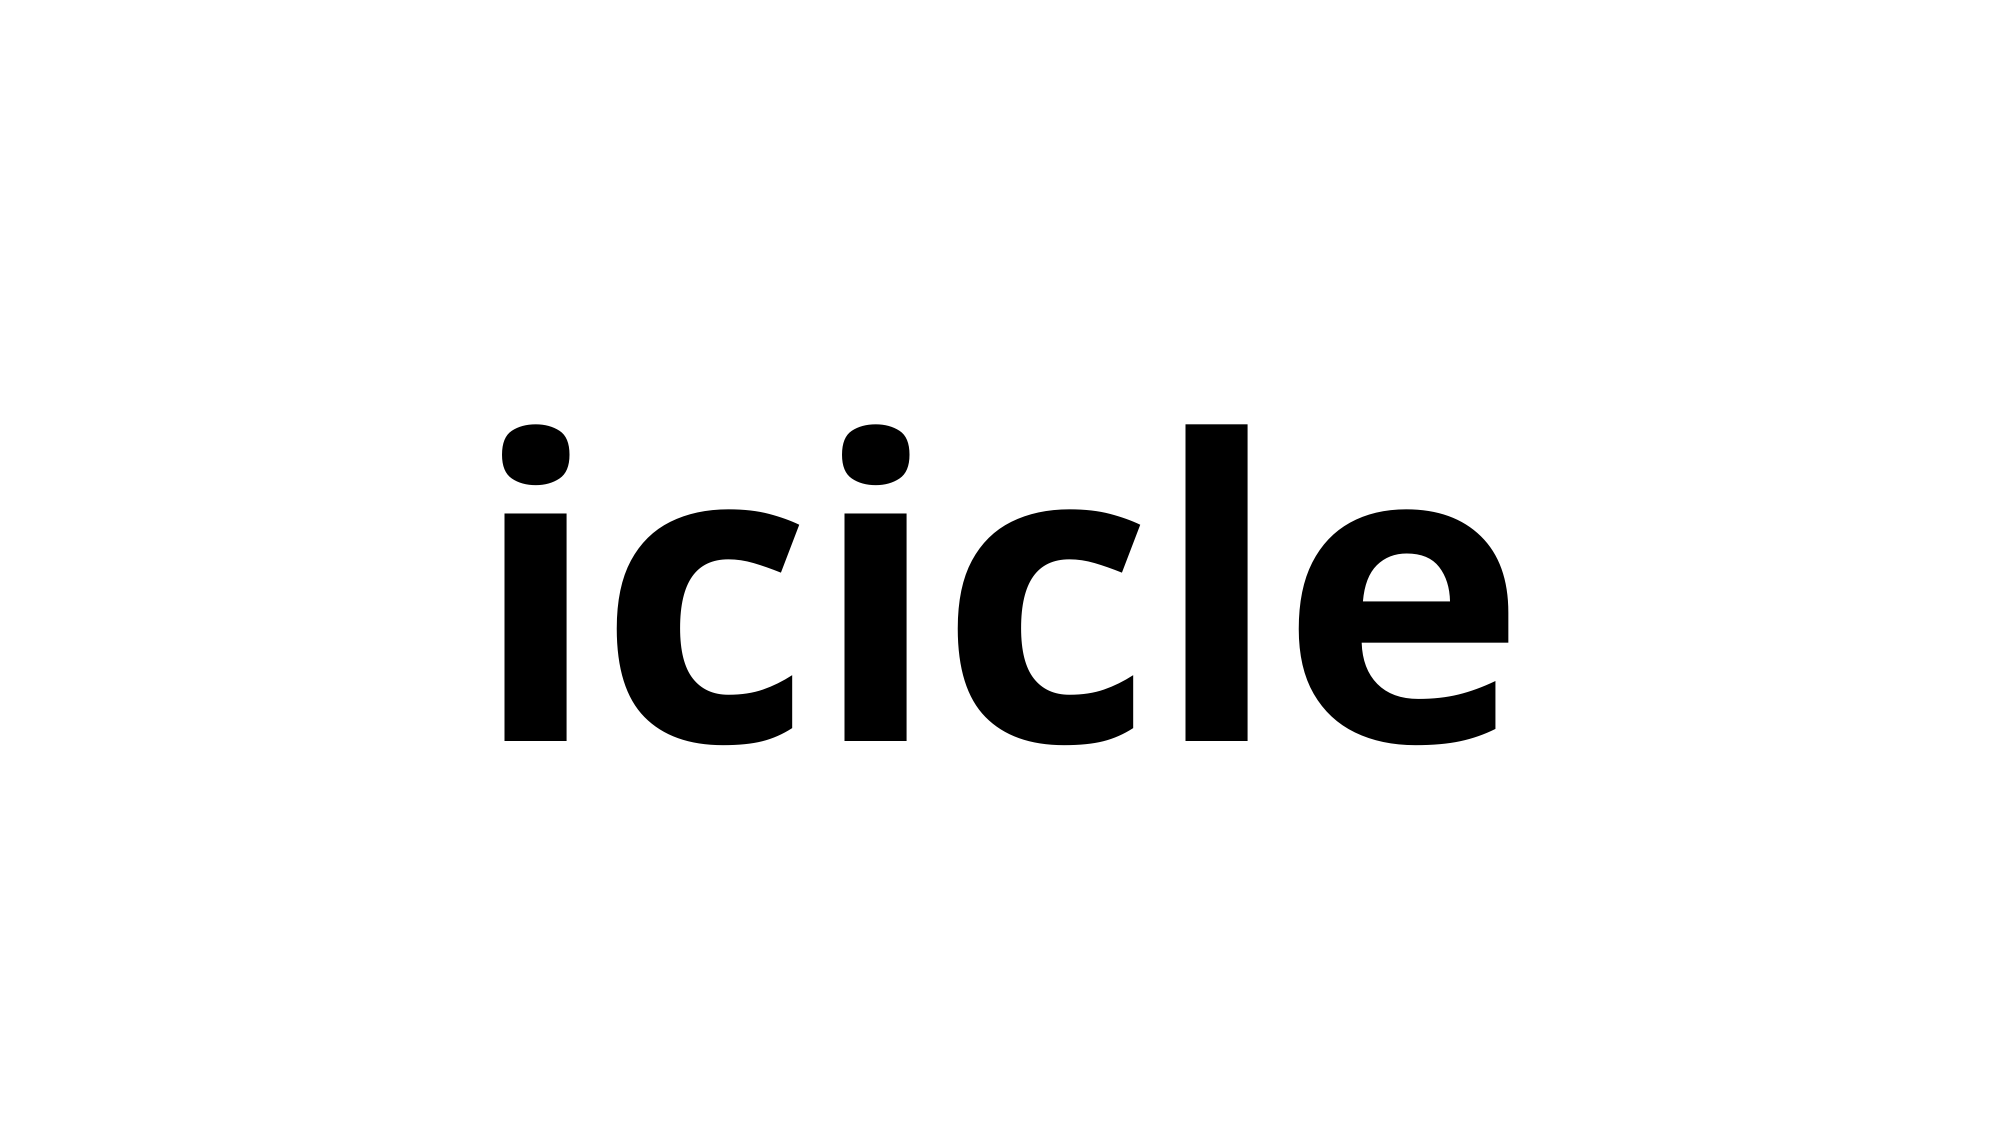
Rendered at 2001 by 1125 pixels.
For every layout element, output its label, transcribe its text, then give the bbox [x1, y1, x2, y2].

title icicle [137, 279, 1863, 933]
